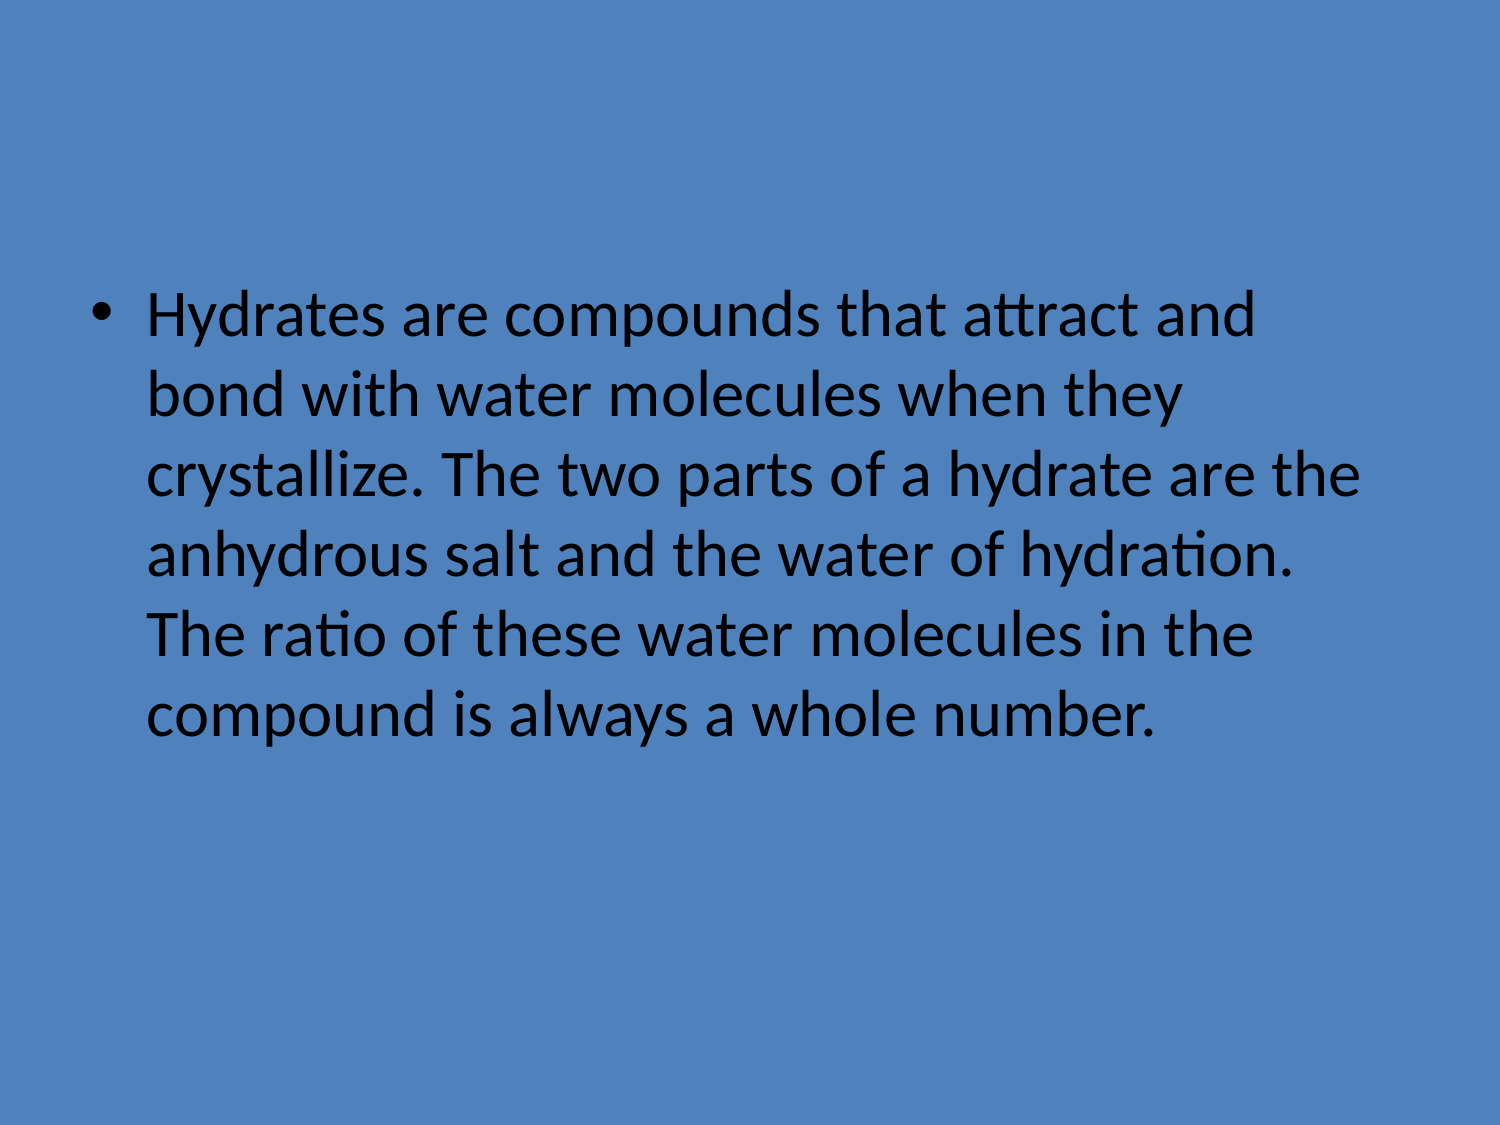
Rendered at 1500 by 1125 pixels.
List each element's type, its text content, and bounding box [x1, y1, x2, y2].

list Hydrates are compounds that attract and bond with water molecules when they crystallize. The two parts of a hydrate are the anhydrous salt and the water of hydration. The ratio of these water molecules in the compound is always a whole number. [75, 262, 1425, 1005]
